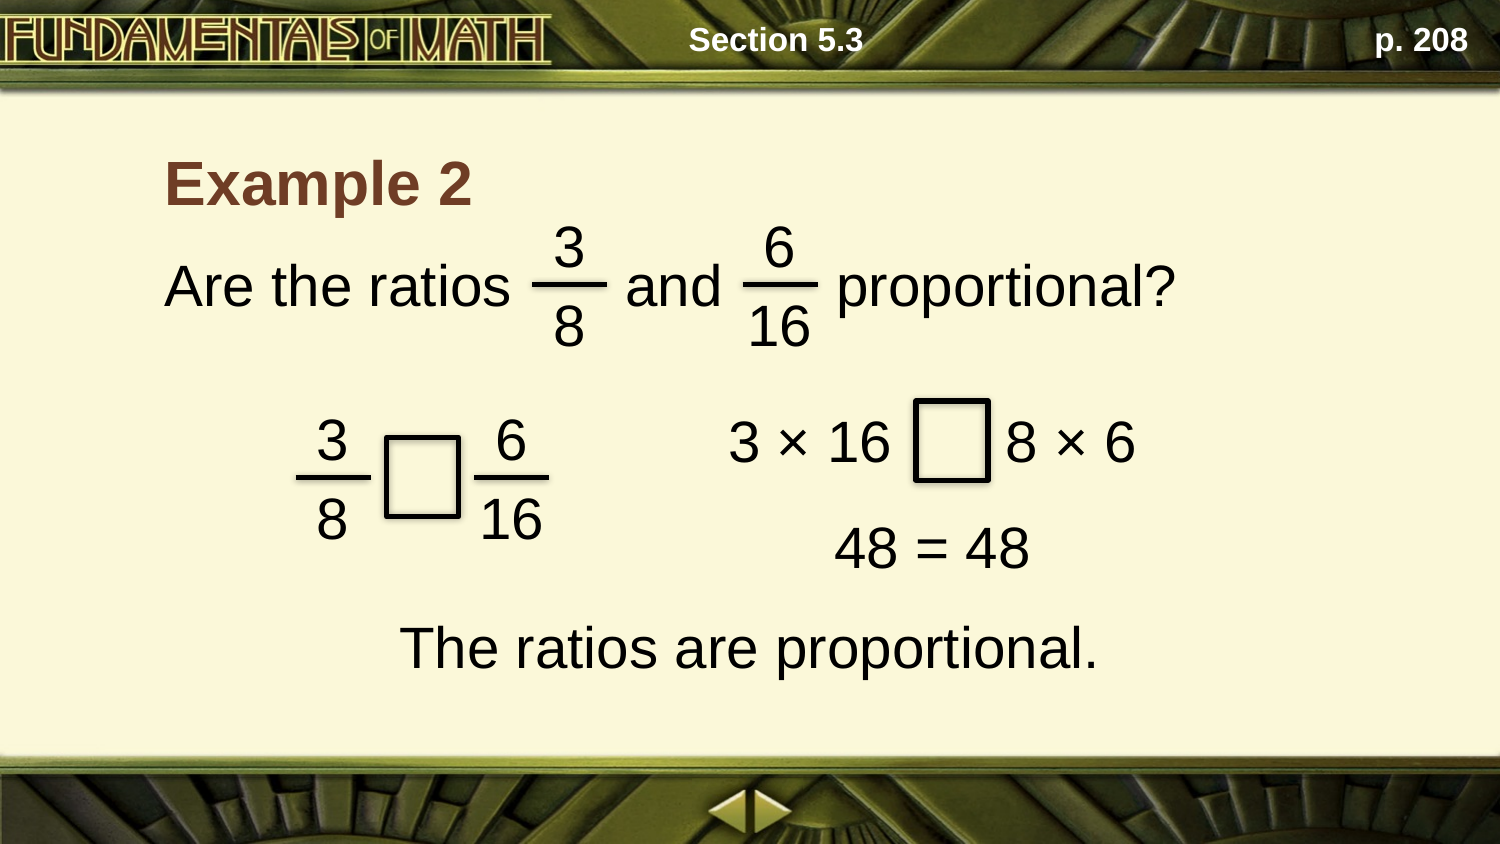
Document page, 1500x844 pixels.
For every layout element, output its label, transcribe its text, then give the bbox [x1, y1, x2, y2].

text_box The ratios are proportional. [149, 602, 1350, 688]
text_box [520, 201, 620, 367]
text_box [283, 394, 562, 560]
text_box Are the ratios and proportional? [835, 241, 1350, 326]
text_box Are the ratios and proportional? [623, 241, 725, 326]
list p. 208 [1183, 10, 1484, 68]
text_box Are the ratios and proportional? [149, 241, 515, 326]
list Section 5.3 [567, 10, 986, 68]
text_box Example 2 [149, 135, 1350, 226]
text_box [730, 201, 830, 367]
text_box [665, 396, 1201, 483]
picture [0, 0, 1500, 844]
text_box 48 = 48 [665, 503, 1200, 588]
